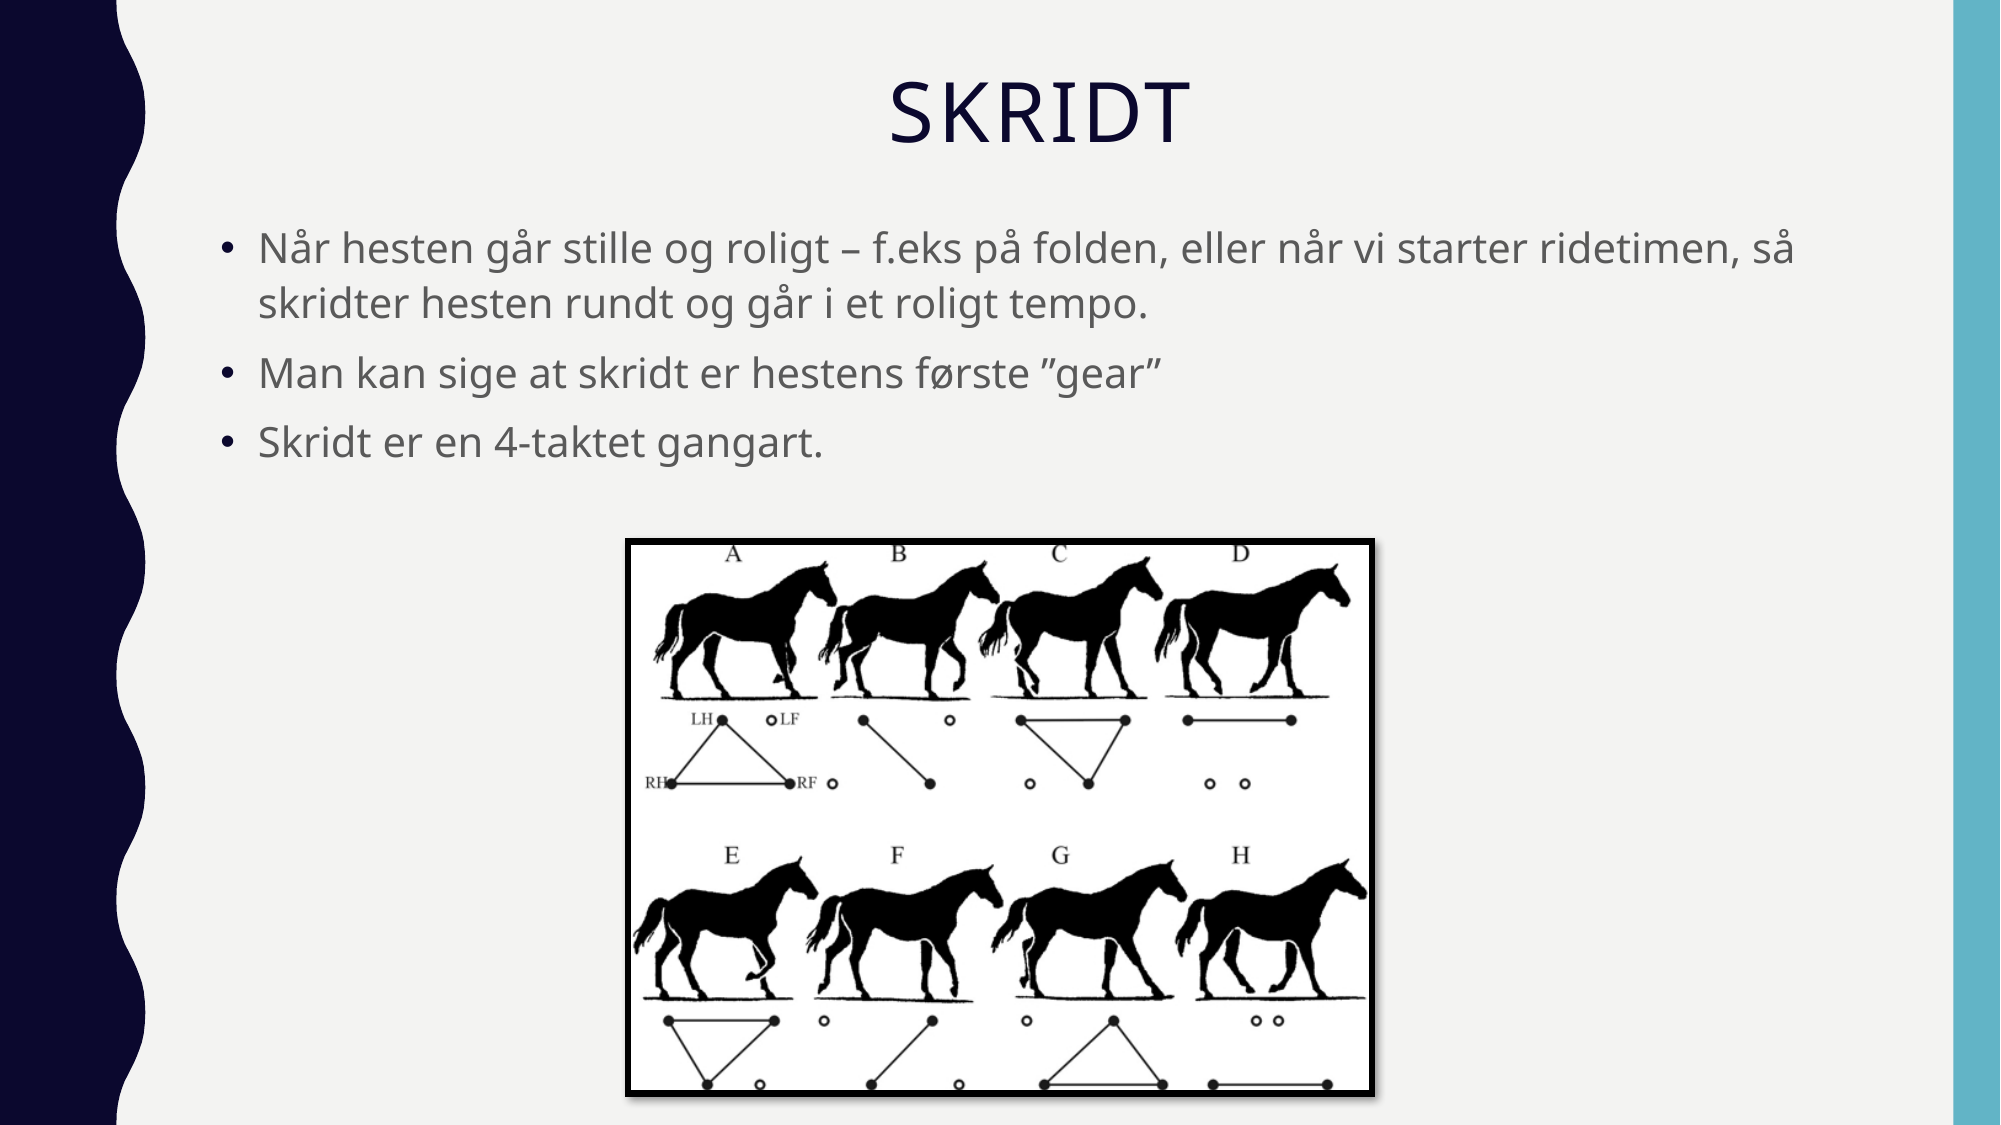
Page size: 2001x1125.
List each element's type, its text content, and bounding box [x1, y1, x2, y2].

title Skridt [205, 62, 1875, 209]
list Når hesten går stille og roligt – f.eks på folden, eller når vi starter ridetimen, så skridter hesten rundt og går i et roligt tempo. Man kan sige at skridt er hestens første ”gear” Skridt er en 4-taktet gangart. [205, 209, 1875, 965]
picture [631, 544, 1369, 1091]
